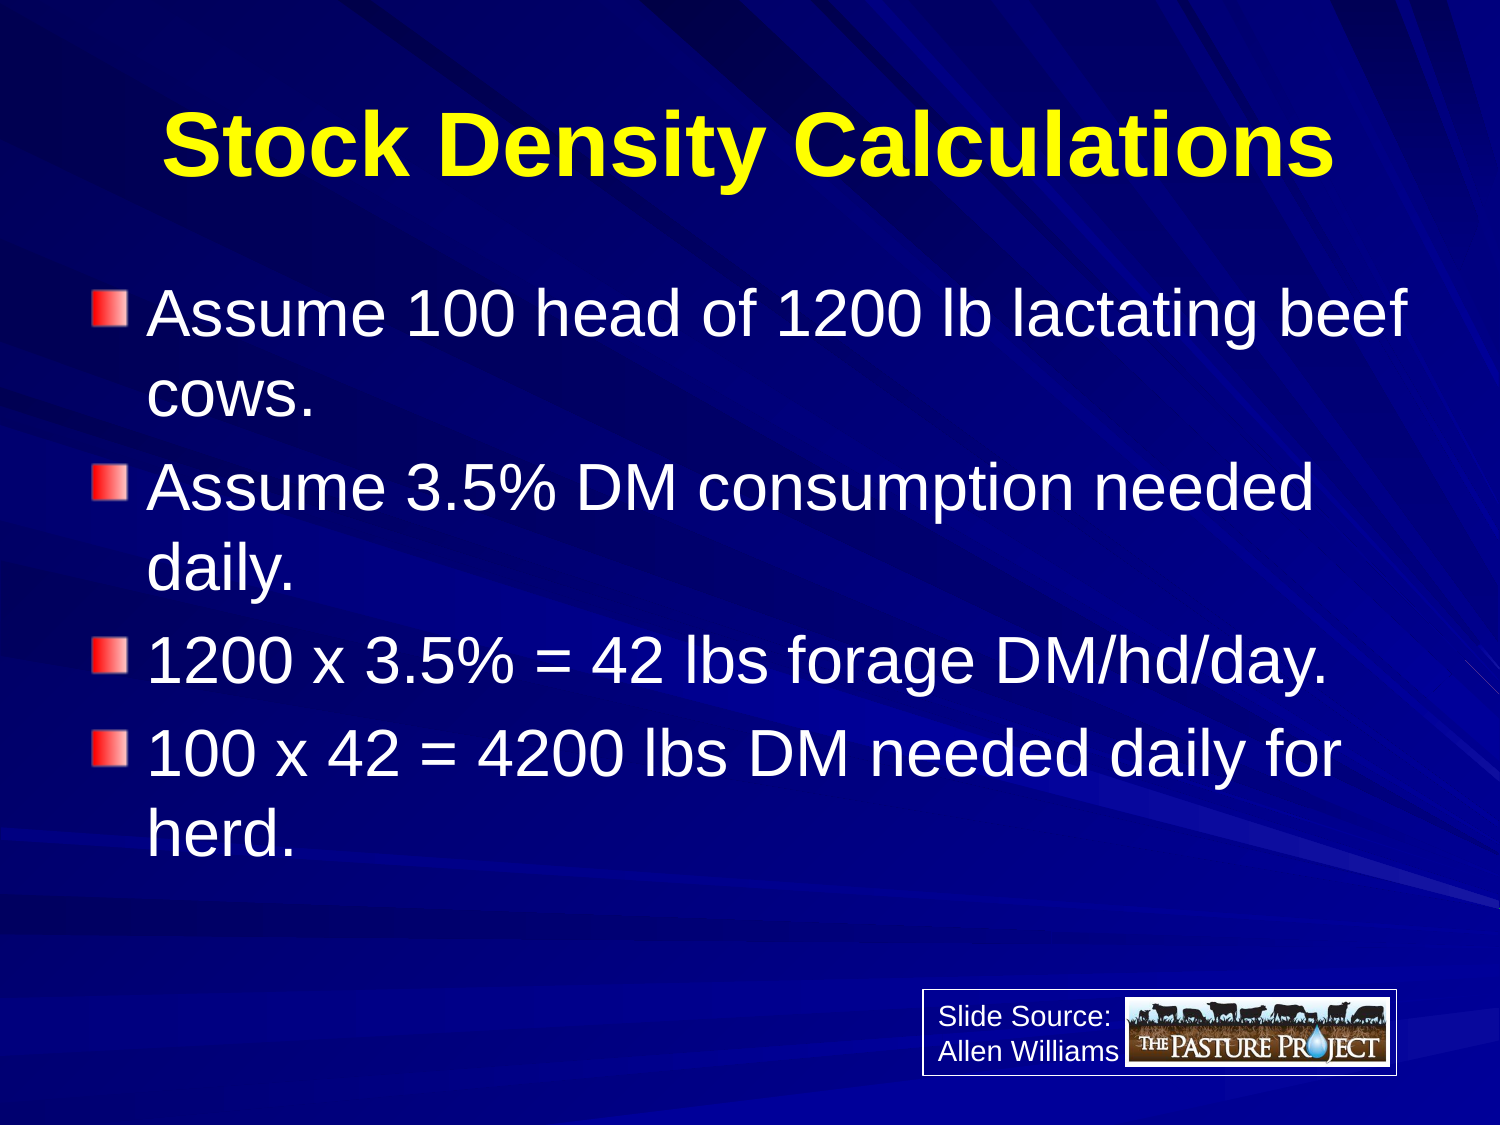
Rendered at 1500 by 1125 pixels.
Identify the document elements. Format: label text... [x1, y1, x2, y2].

title Stock Density Calculations [75, 45, 1425, 234]
text_box [923, 989, 1397, 1076]
picture [90, 288, 132, 331]
picture [90, 462, 132, 505]
picture [1124, 997, 1391, 1068]
picture [90, 728, 132, 771]
list Assume 100 head of 1200 lb lactating beef cows. Assume 3.5% DM consumption needed daily. 1200 x 3.5% = 42 lbs forage DM/hd/day. 100 x 42 = 4200 lbs DM needed daily for herd. [75, 262, 1425, 1006]
picture [90, 635, 132, 678]
